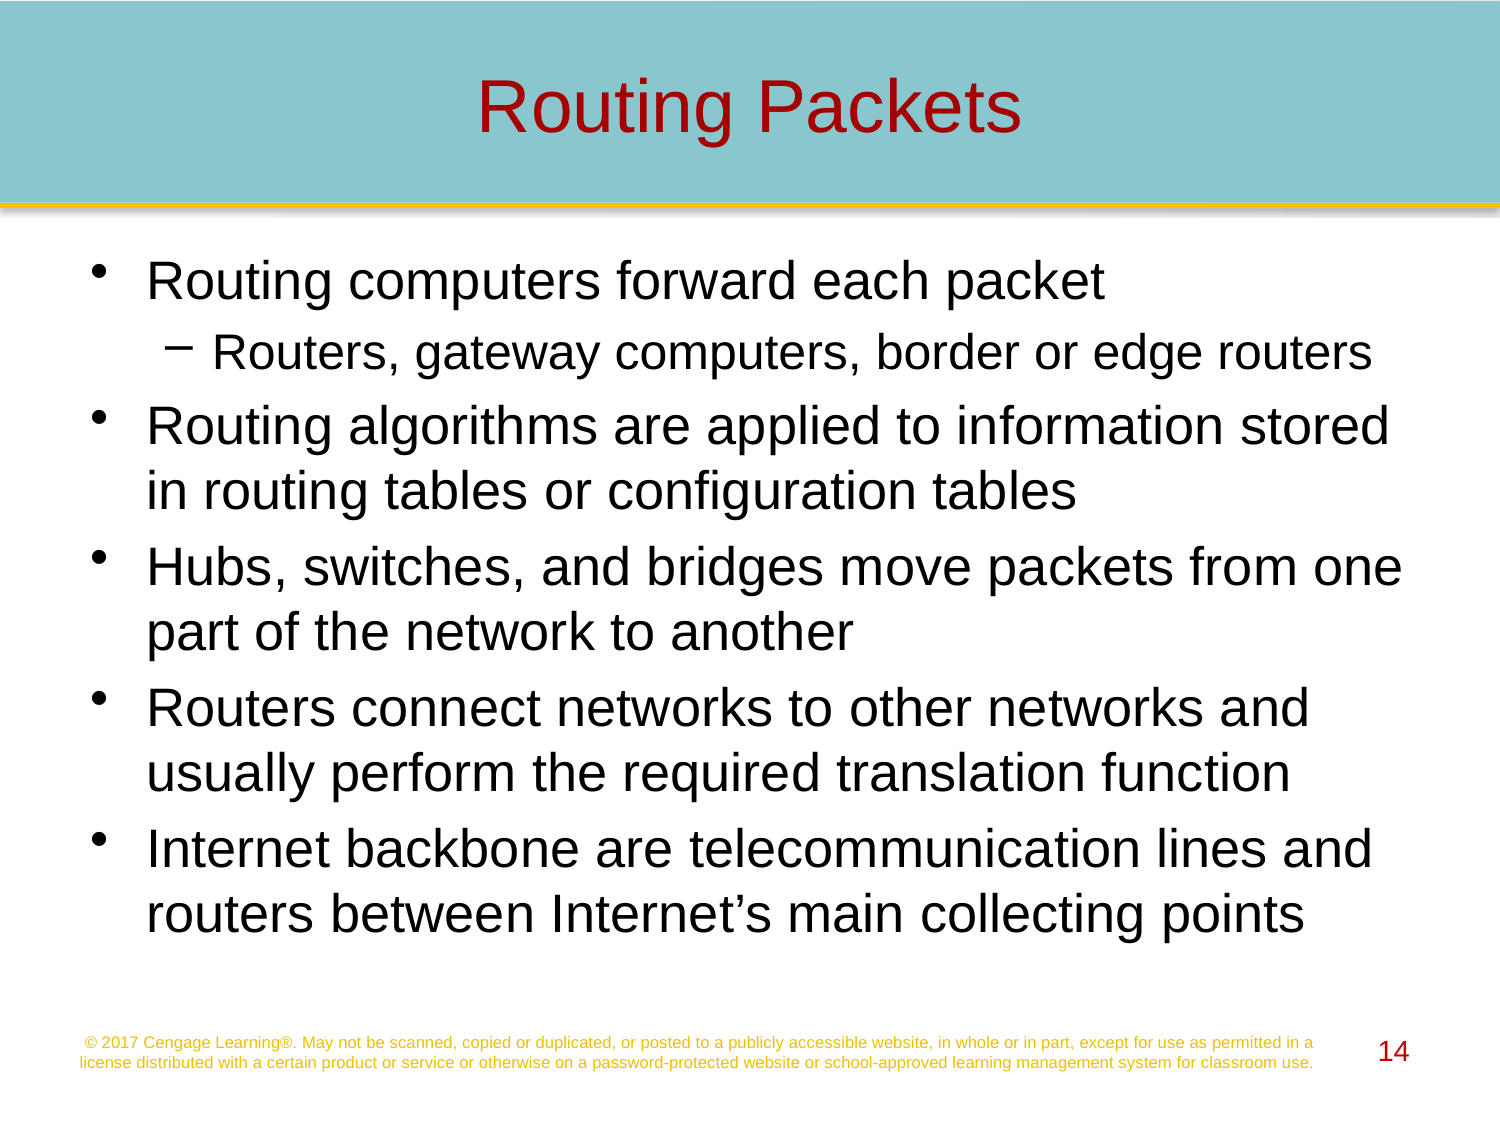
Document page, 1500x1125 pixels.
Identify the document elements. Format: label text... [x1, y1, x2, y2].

footer © 2017 Cengage Learning®. May not be scanned, copied or duplicated, or posted to a publicly accessible website, in whole or in part, except for use as permitted in a license distributed with a certain product or service or otherwise on a password-protected website or school-approved learning management system for classroom use. [62, 1024, 1074, 1103]
title Routing Packets [0, 0, 1500, 202]
slide_number 14 [1074, 1024, 1426, 1103]
list Routing computers forward each packet Routers, gateway computers, border or edge routers Routing algorithms are applied to information stored in routing tables or configuration tables Hubs, switches, and bridges move packets from one part of the network to another Routers connect networks to other networks and usually perform the required translation function Internet backbone are telecommunication lines and routers between Internet’s main collecting points [75, 237, 1425, 1005]
